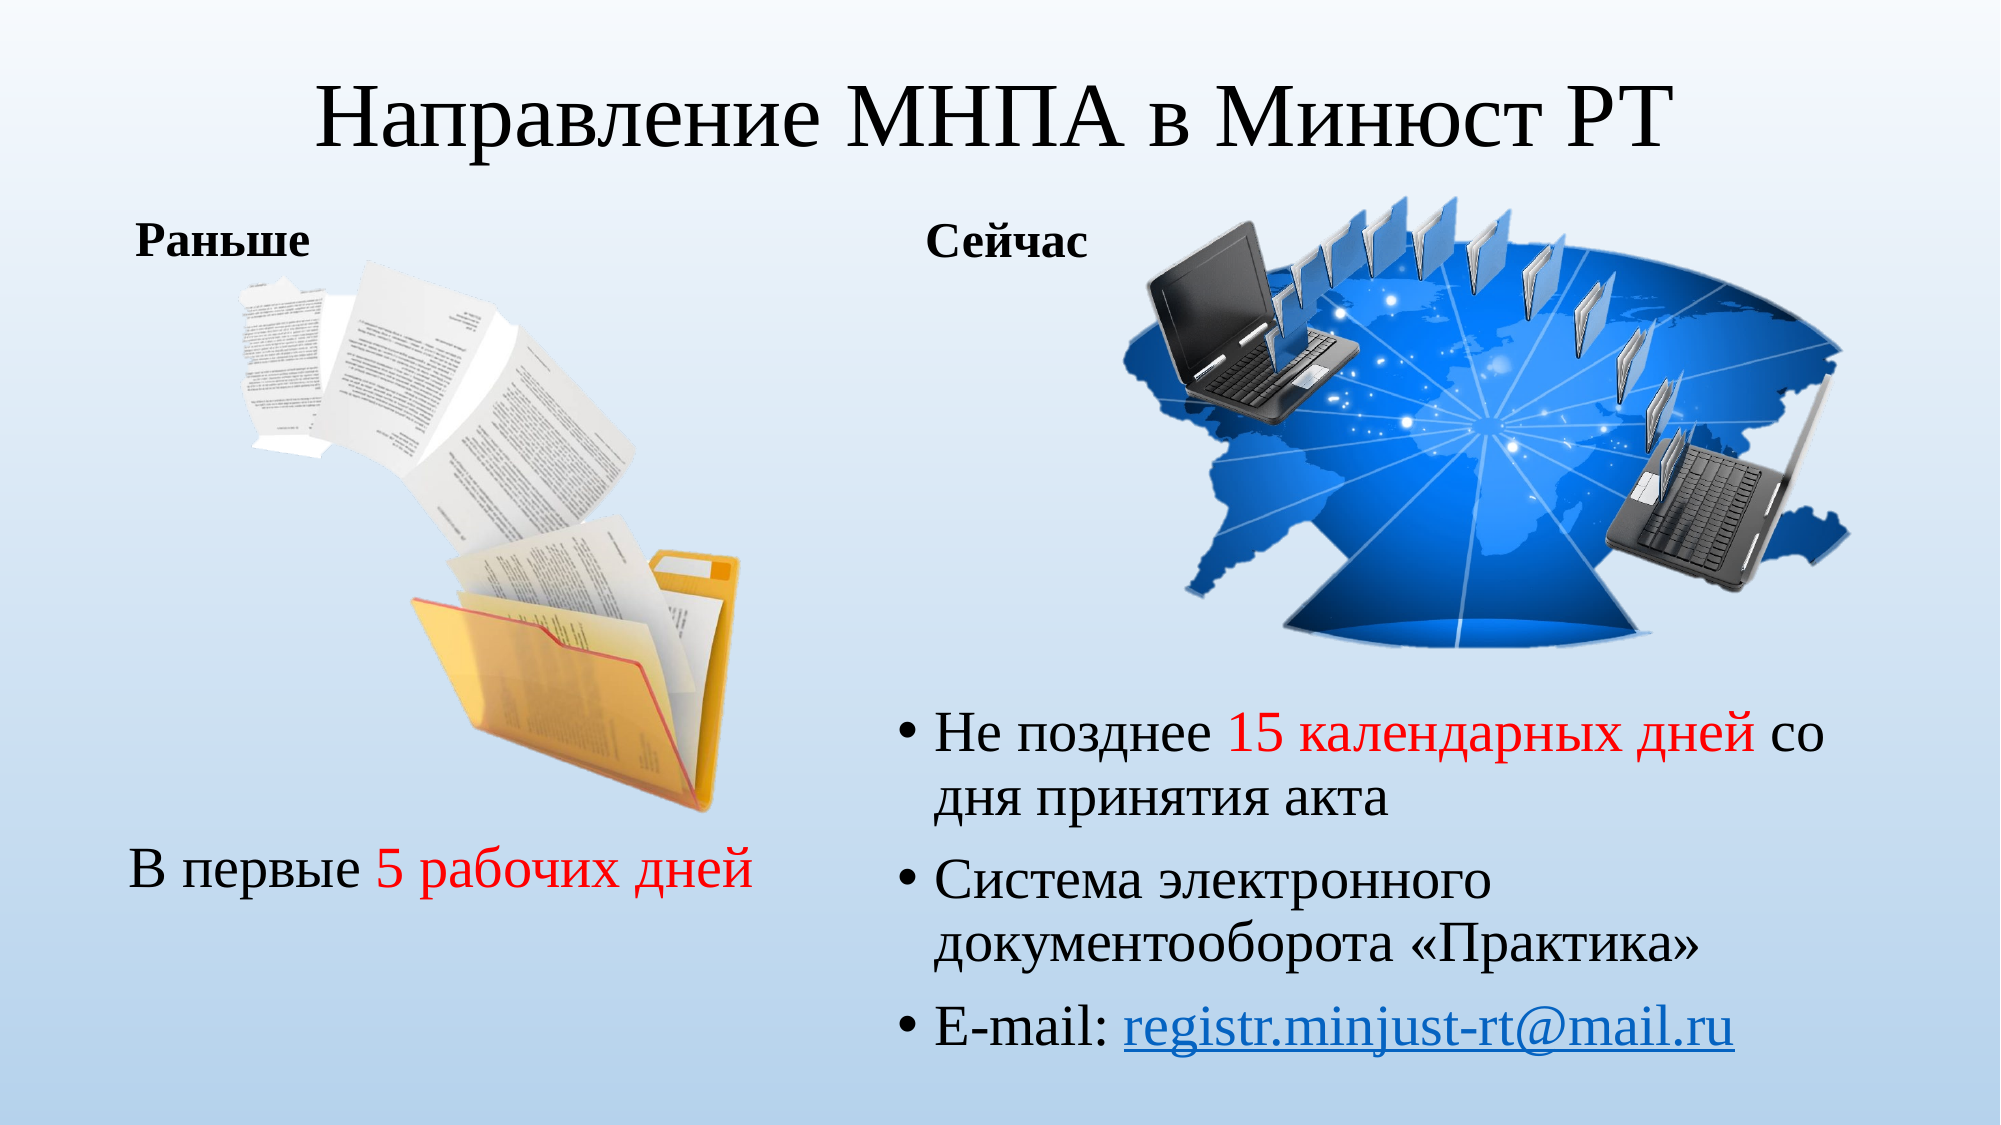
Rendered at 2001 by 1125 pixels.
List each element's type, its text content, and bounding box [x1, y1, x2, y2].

list Раньше [120, 190, 407, 276]
title Направление МНПА в Минюст РТ [132, 38, 1858, 195]
picture [182, 225, 804, 880]
list Не позднее 15 календарных дней со дня принятия акта Система электронного документооборота «Практика» E-mail: registr.minjust-rt@mail.ru [882, 694, 1902, 1089]
list Сейчас [910, 190, 1014, 276]
picture [1014, 77, 1965, 711]
list В первые 5 рабочих дней [113, 829, 882, 954]
